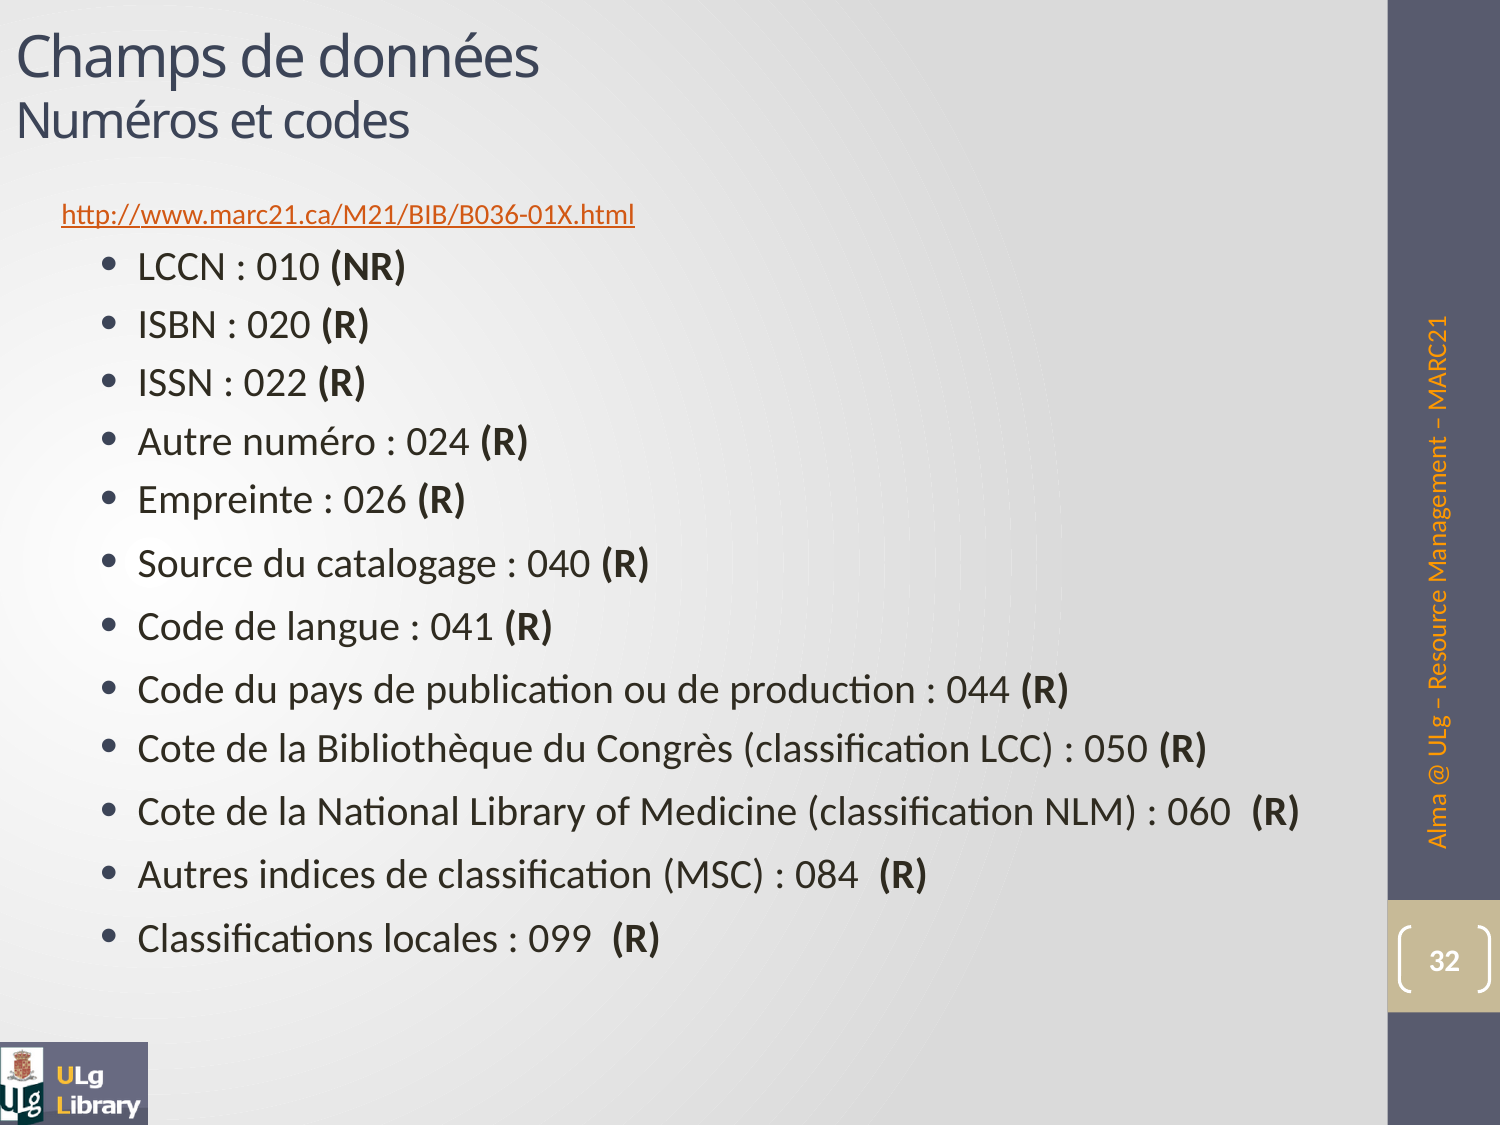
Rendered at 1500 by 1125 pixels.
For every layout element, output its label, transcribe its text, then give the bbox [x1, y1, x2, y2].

picture [0, 1042, 148, 1125]
slide_number 32 [1397, 925, 1492, 994]
title Champs de données Numéros et codes [0, 0, 1312, 188]
list http://www.marc21.ca/M21/BIB/B036-01X.html LCCN : 010 (NR) ISBN : 020 (R) ISSN : 022 (R) Autre numéro : 024 (R) Empreinte : 026 (R) Source du catalogage : 040 (R) Code de langue : 041 (R) Code du pays de publication ou de production : 044 (R) Cote de la Bibliothèque du Congrès (classification LCC) : 050 (R) Cote de la National Library of Medicine (classification NLM) : 060 (R) Autres indices de classification (MSC) : 084 (R) Classifications locales : 099 (R) [17, 187, 1400, 1050]
footer Alma @ ULg – Resource Management – MARC21 [1411, 31, 1472, 865]
